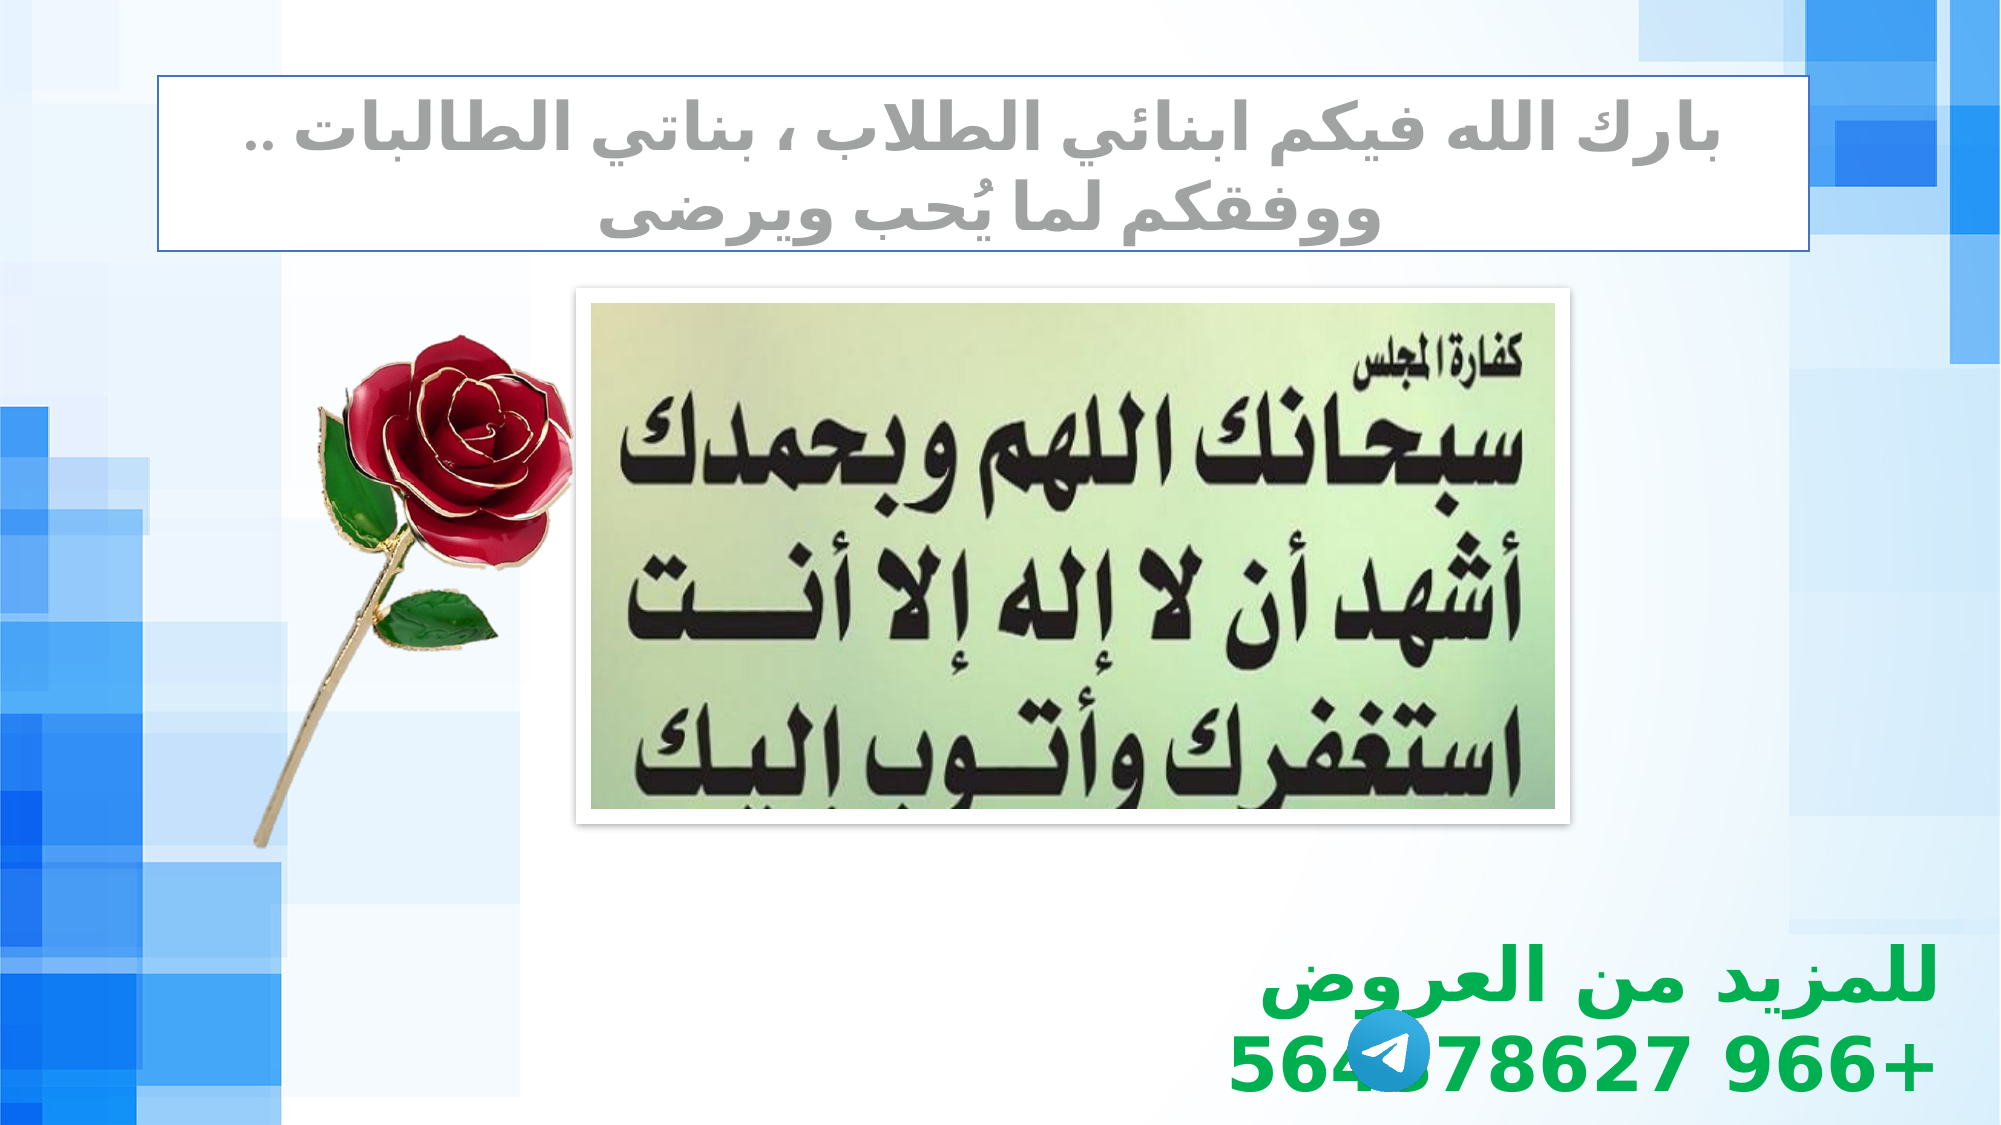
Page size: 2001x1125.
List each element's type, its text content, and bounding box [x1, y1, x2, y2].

picture [1347, 1009, 1430, 1092]
text_box بارك الله فيكم ابنائي الطلاب ، بناتي الطالبات .. ووفقكم لما يُحب ويرضى [157, 75, 1810, 252]
picture [0, 0, 2001, 1125]
text_box للمزيد من العروض +966 564378627 [0, 887, 1957, 1125]
